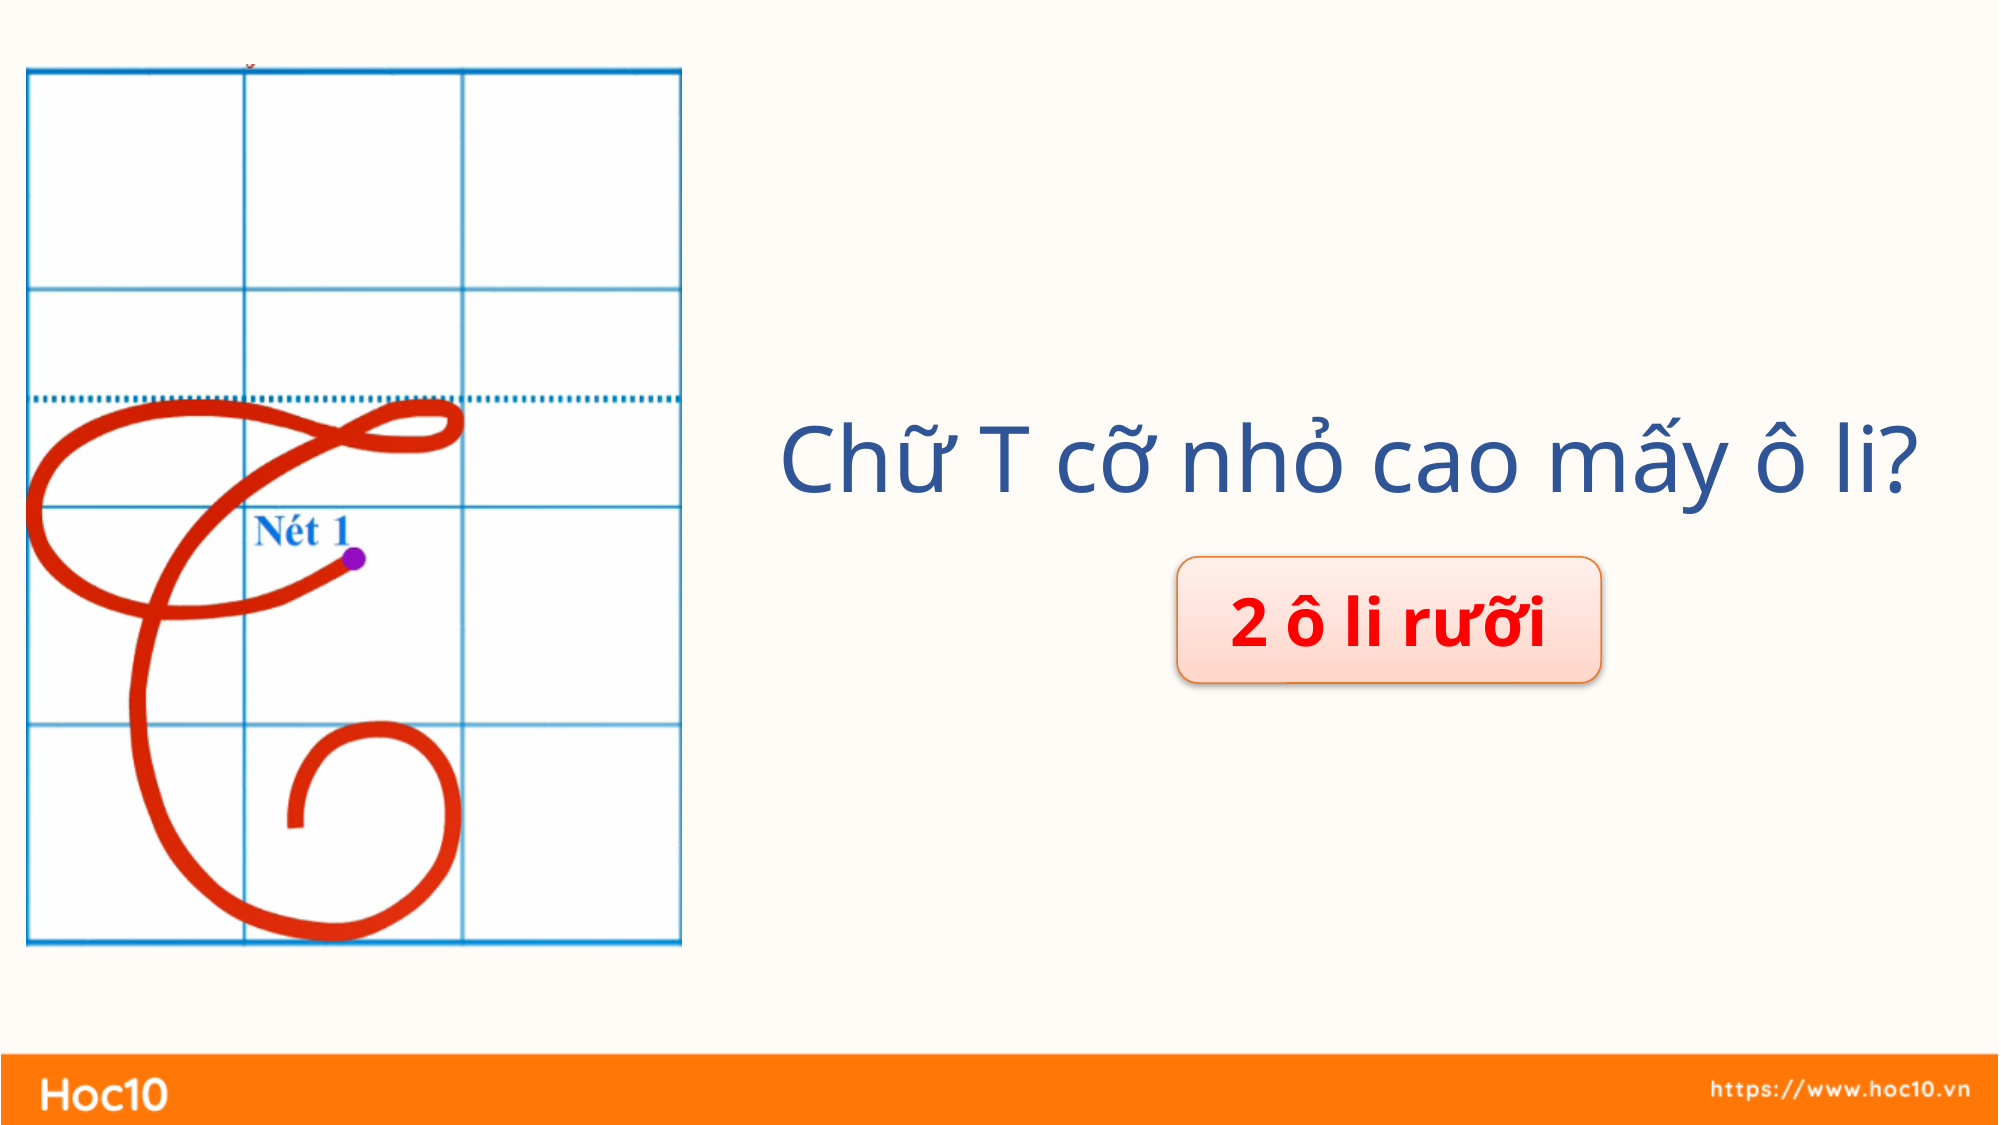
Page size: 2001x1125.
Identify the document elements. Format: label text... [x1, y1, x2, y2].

text_box Chữ T cỡ nhỏ cao mấy ô li? [749, 393, 1936, 518]
picture [1, 0, 1998, 1125]
text_box 2 ô li rưỡi [1176, 556, 1602, 684]
